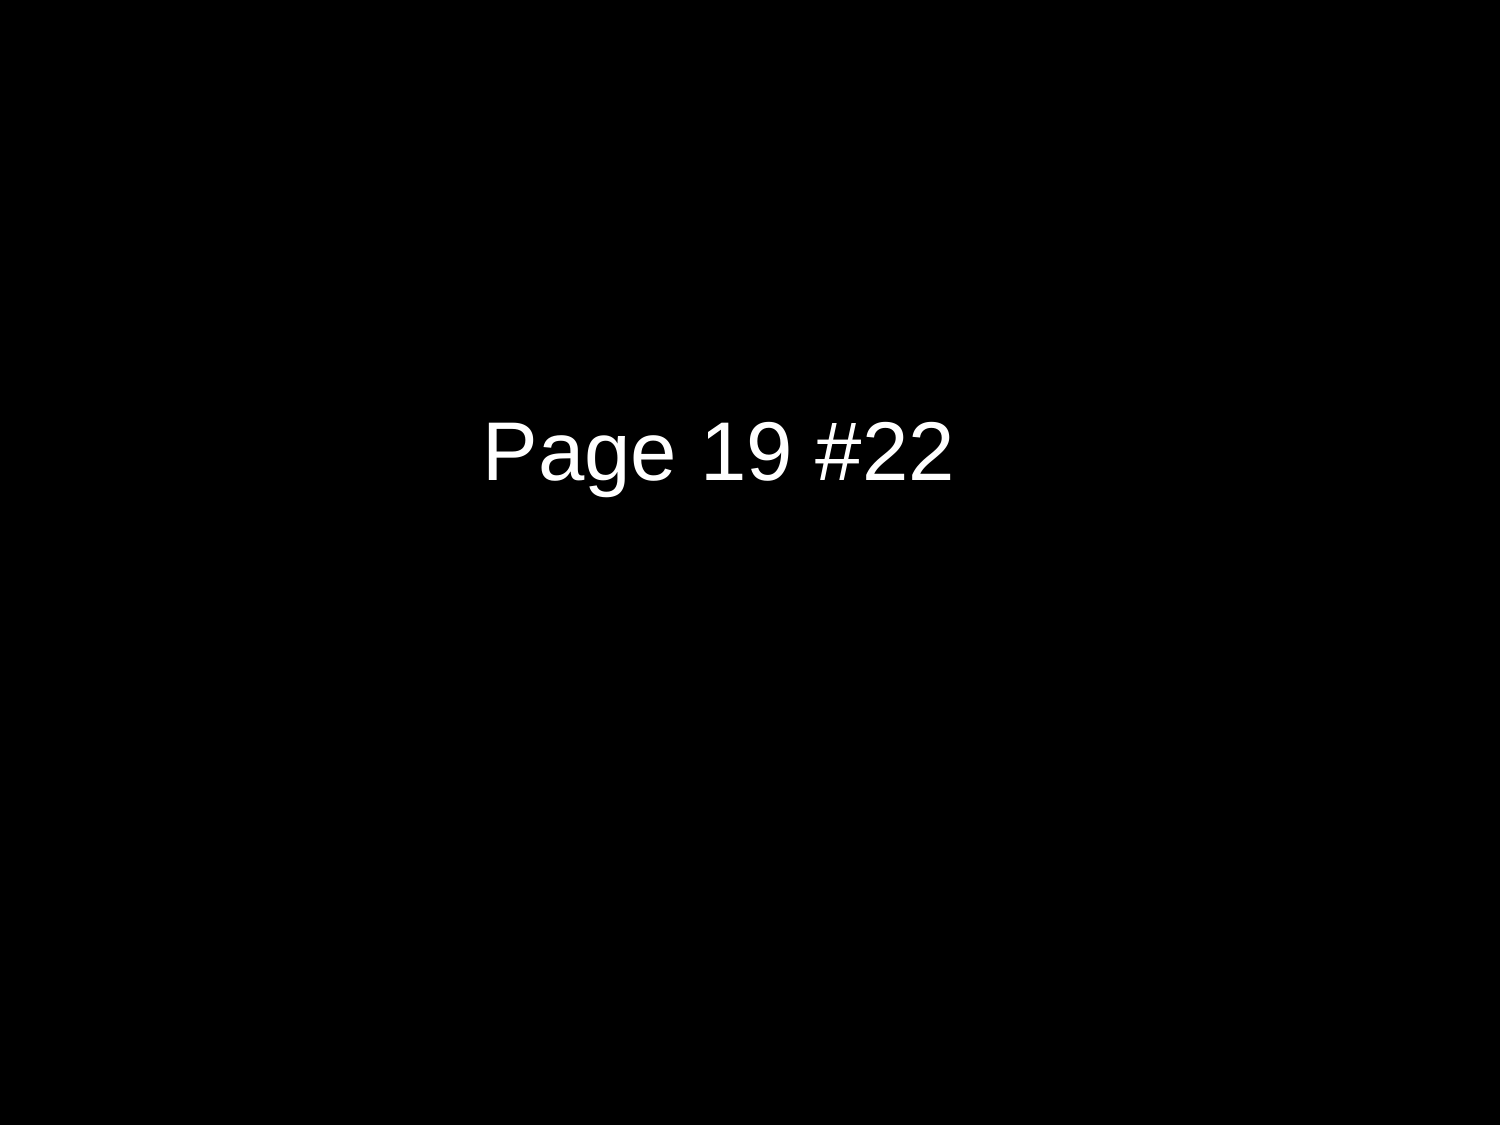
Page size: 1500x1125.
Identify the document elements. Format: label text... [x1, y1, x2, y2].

text_box Page 19 #22 [468, 389, 1182, 505]
